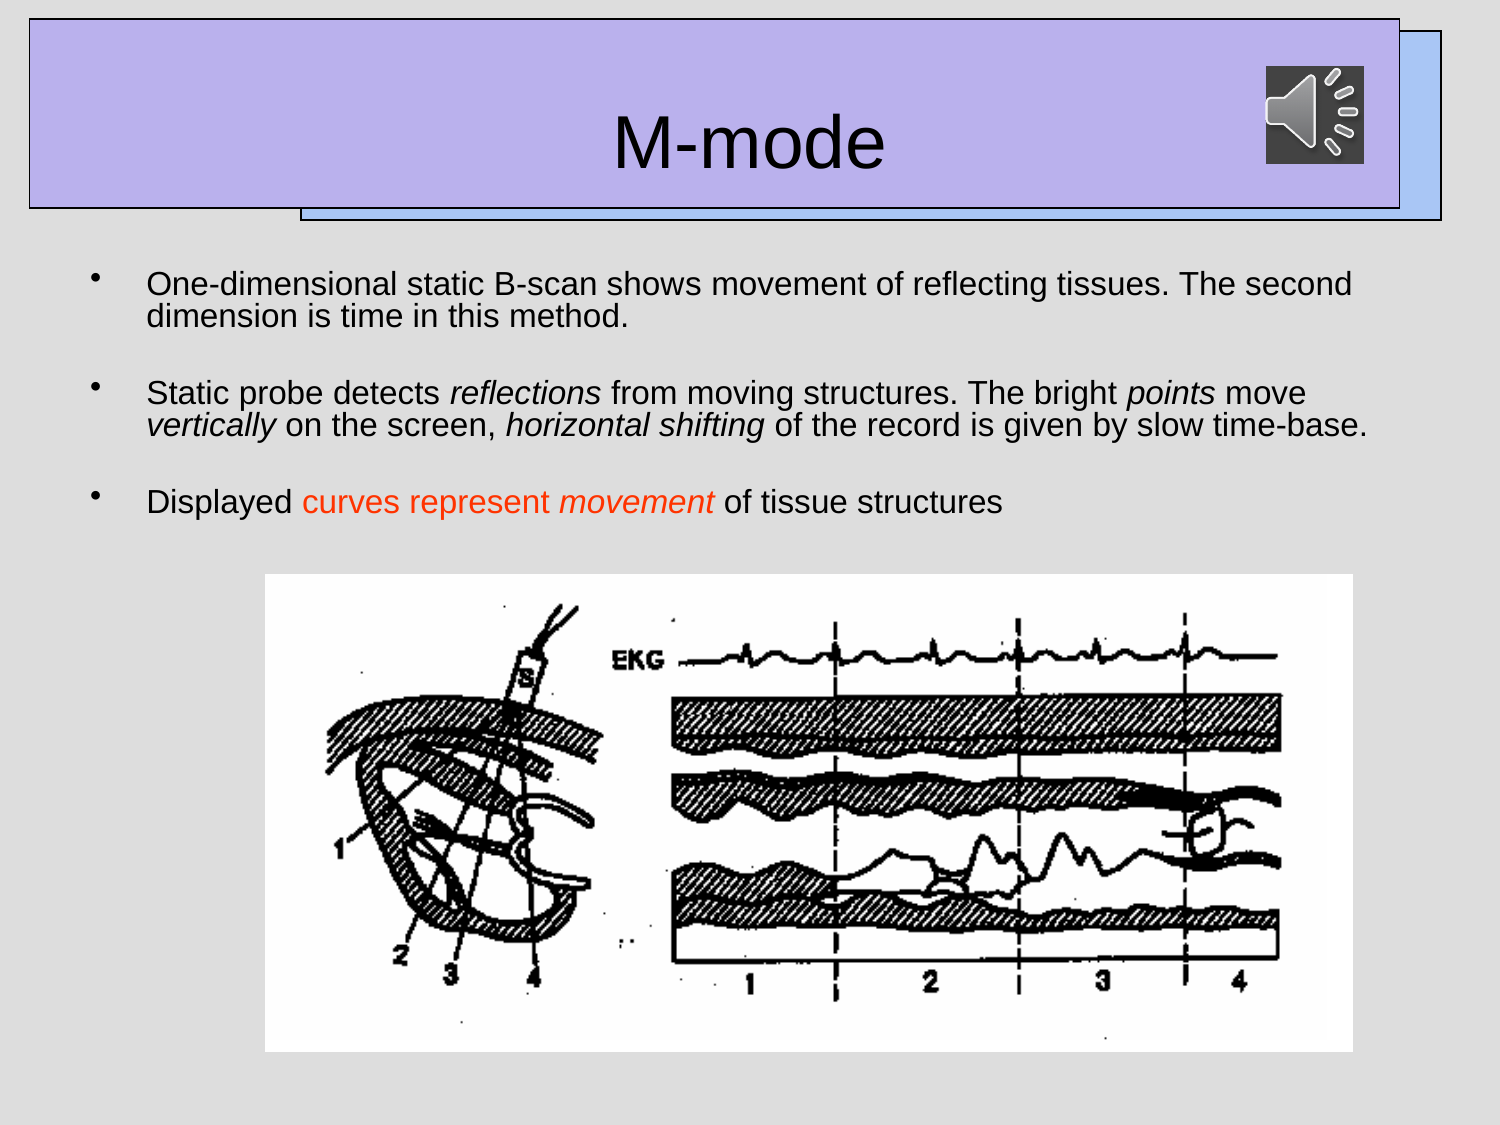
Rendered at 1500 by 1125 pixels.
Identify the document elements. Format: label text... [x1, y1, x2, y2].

title M-mode [75, 45, 1425, 233]
text_box [29, 19, 1400, 208]
picture [1264, 64, 1365, 166]
text_box [1400, 31, 1441, 220]
list One-dimensional static B-scan shows movement of reflecting tissues. The second dimension is time in this method. Static probe detects reflections from moving structures. The bright points move vertically on the screen, horizontal shifting of the record is given by slow time-base. Displayed curves represent movement of tissue structures [75, 262, 1425, 551]
picture [265, 573, 1353, 1052]
